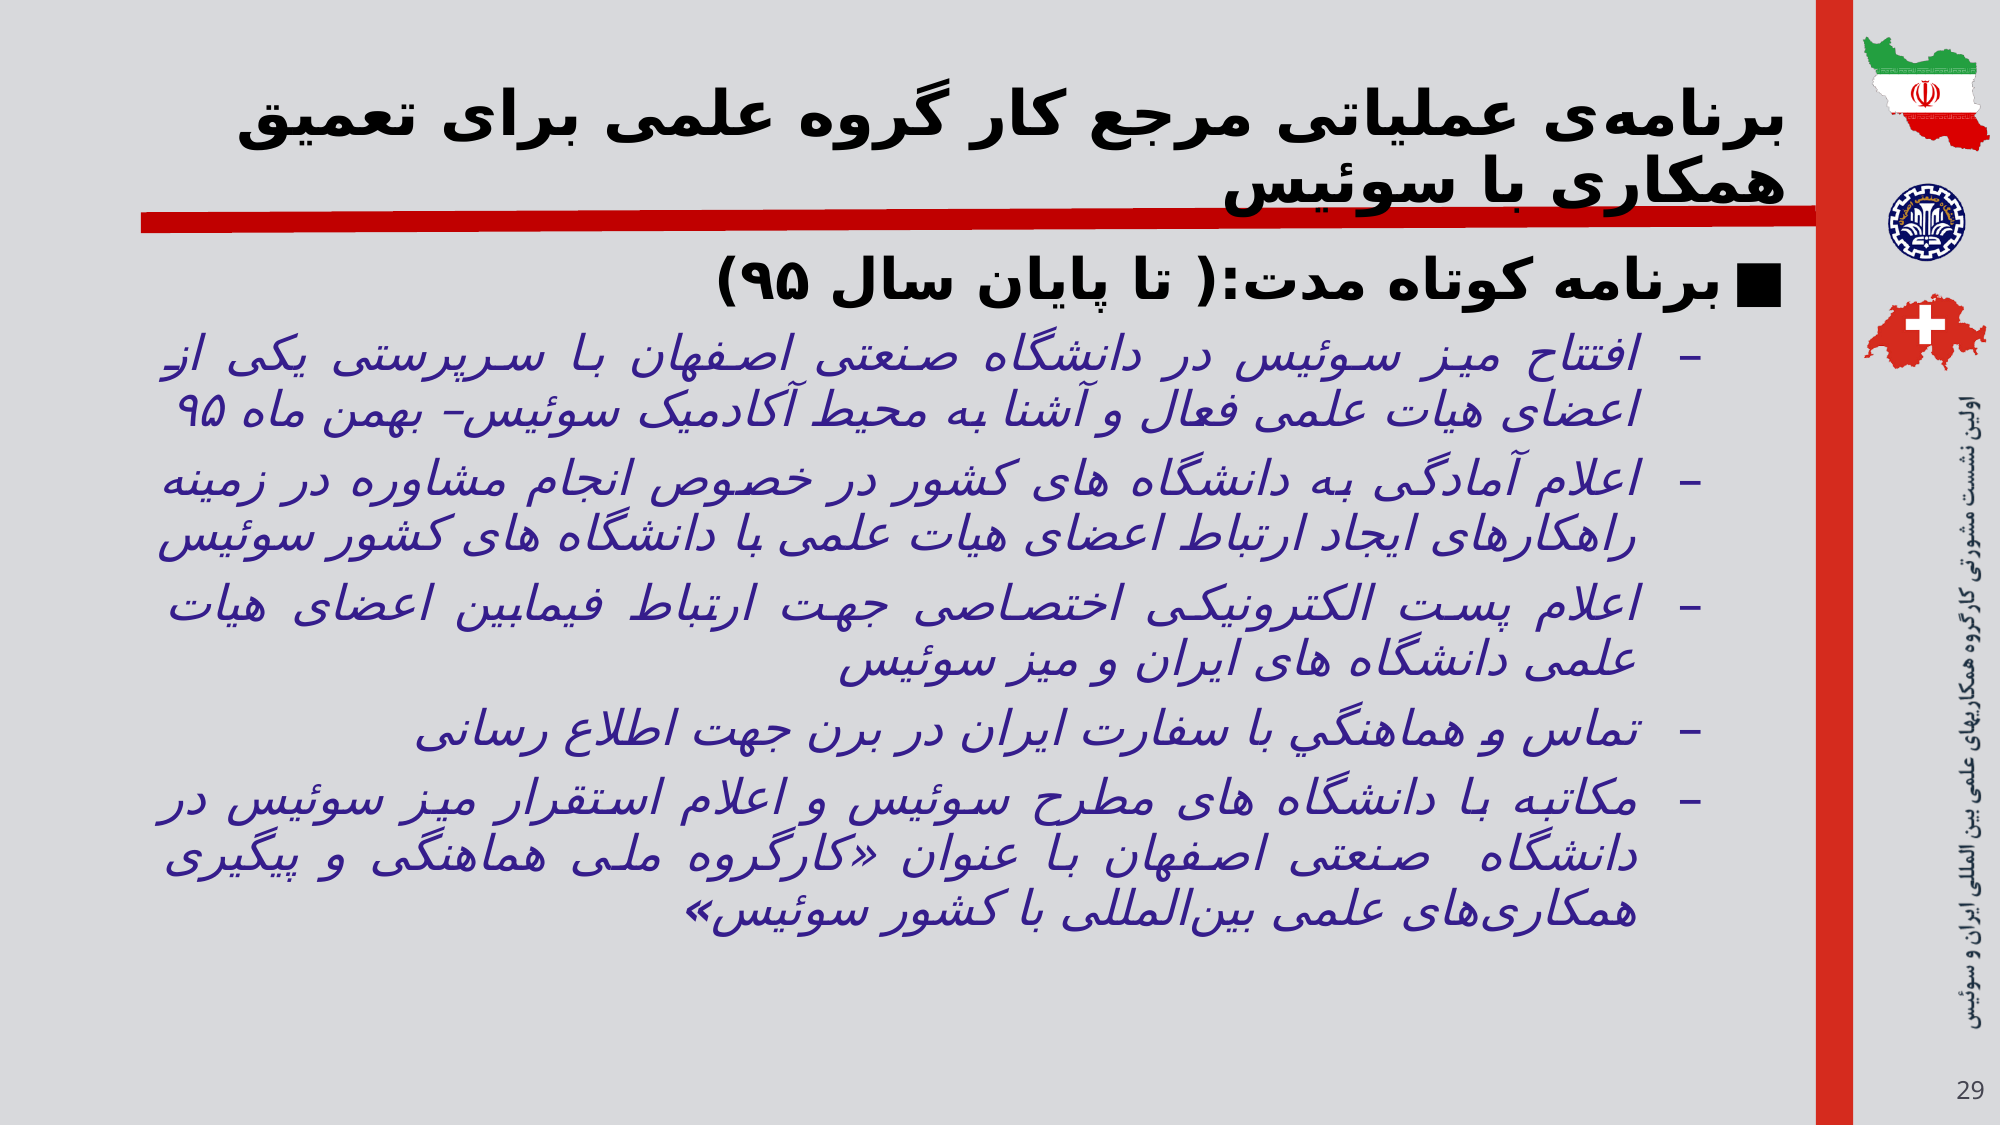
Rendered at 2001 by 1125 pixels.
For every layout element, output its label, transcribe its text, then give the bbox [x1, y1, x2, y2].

list برنامه کوتاه مدت:( تا پایان سال ۹۵) افتتاح میز سوئیس در دانشگاه صنعتی اصفهان با سرپرستی یکی از اعضای هیات علمی فعال و آشنا به محیط آکادمیک سوئیس– بهمن ماه ۹۵ اعلام آمادگی به دانشگاه های کشور در خصوص انجام مشاوره در زمینه راهکارهای ایجاد ارتباط اعضای هیات علمی با دانشگاه های کشور سوئیس اعلام پست الکترونیکی اختصاصی جهت ارتباط فیمابین اعضای هیات علمی دانشگاه های ایران و میز سوئیس تماس و هماهنگي با سفارت ایران در برن جهت اطلاع رسانی مکاتبه با دانشگاه های مطرح سوئیس و اعلام استقرار میز سوئیس در دانشگاه صنعتی اصفهان با عنوان «کارگروه ملی هماهنگی و پیگیری همکاری‌های علمی بین‌المللی با کشور سوئیس» [140, 240, 1800, 987]
title برنامه‌ی عملیاتی مرجع کار گروه علمی برای تعمیق همکاری با سوئیس [140, 74, 1804, 200]
picture [1860, 18, 2000, 1032]
slide_number 29 [1902, 1058, 2000, 1125]
